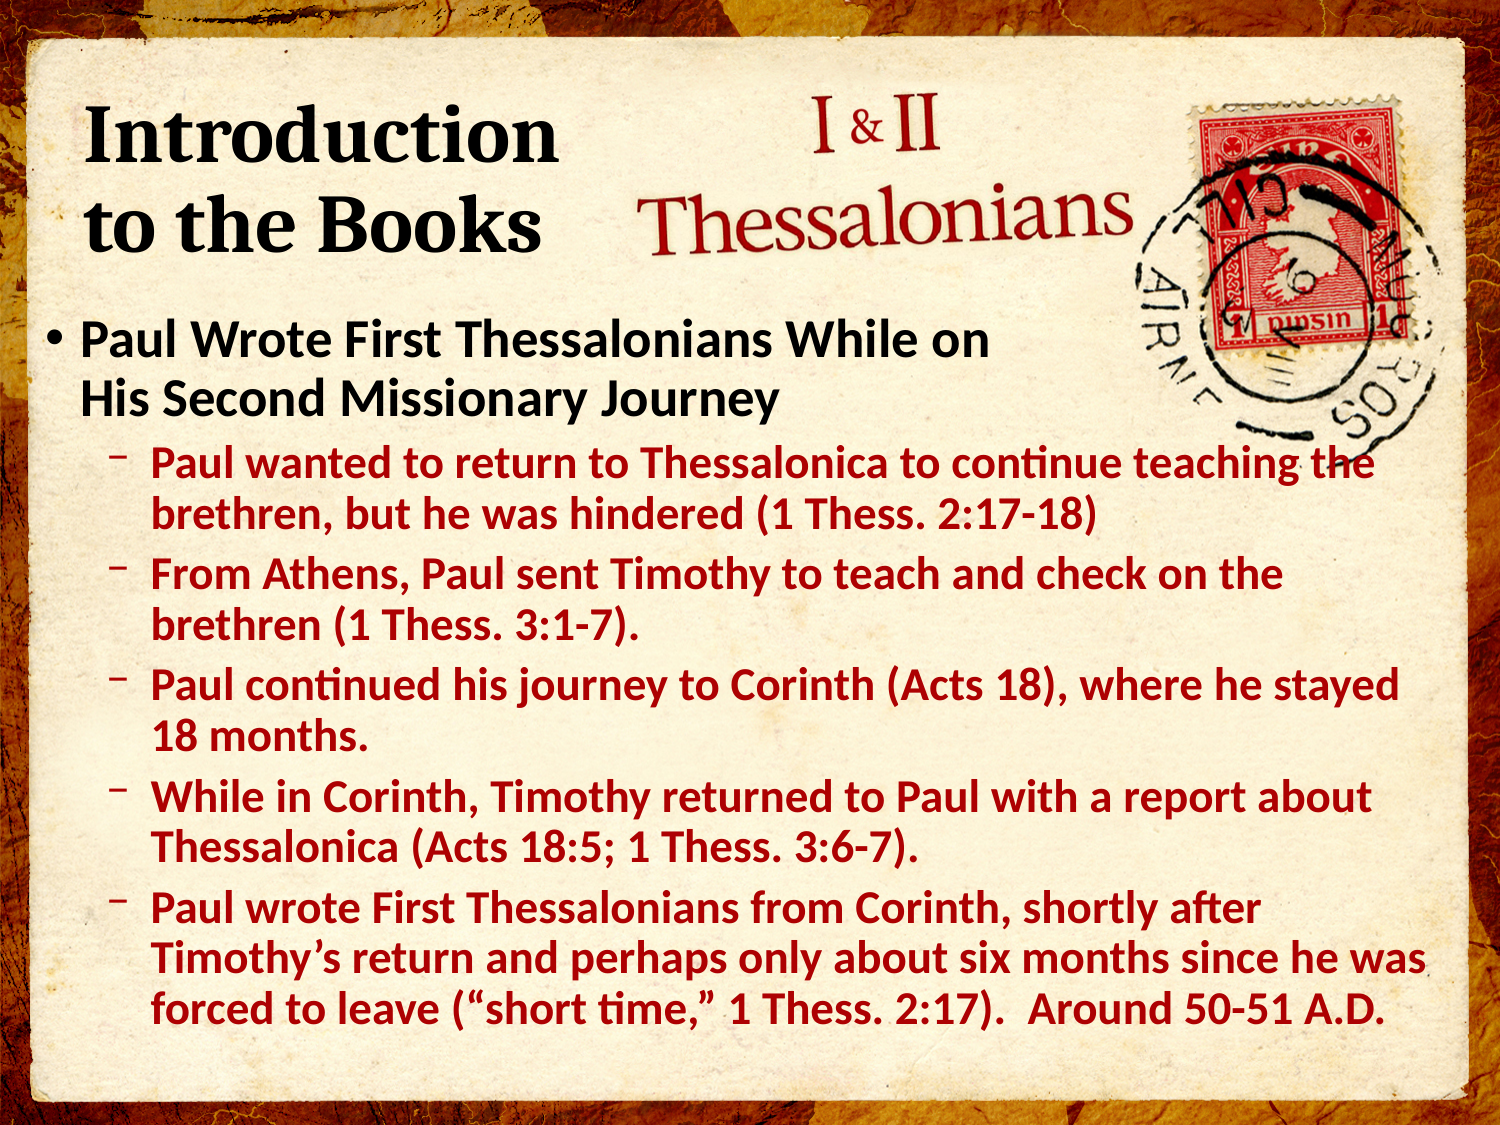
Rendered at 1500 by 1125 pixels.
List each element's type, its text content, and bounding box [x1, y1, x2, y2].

title Introduction to the Books [68, 82, 691, 279]
list Paul Wrote First Thessalonians While on His Second Missionary Journey Paul wanted to return to Thessalonica to continue teaching the brethren, but he was hindered (1 Thess. 2:17-18) From Athens, Paul sent Timothy to teach and check on the brethren (1 Thess. 3:1-7). Paul continued his journey to Corinth (Acts 18), where he stayed 18 months. While in Corinth, Timothy returned to Paul with a report about Thessalonica (Acts 18:5; 1 Thess. 3:6-7). Paul wrote First Thessalonians from Corinth, shortly after Timothy’s return and perhaps only about six months since he was forced to leave (“short time,” 1 Thess. 2:17). Around 50-51 A.D. [30, 302, 1458, 1100]
picture [0, 0, 1500, 1125]
